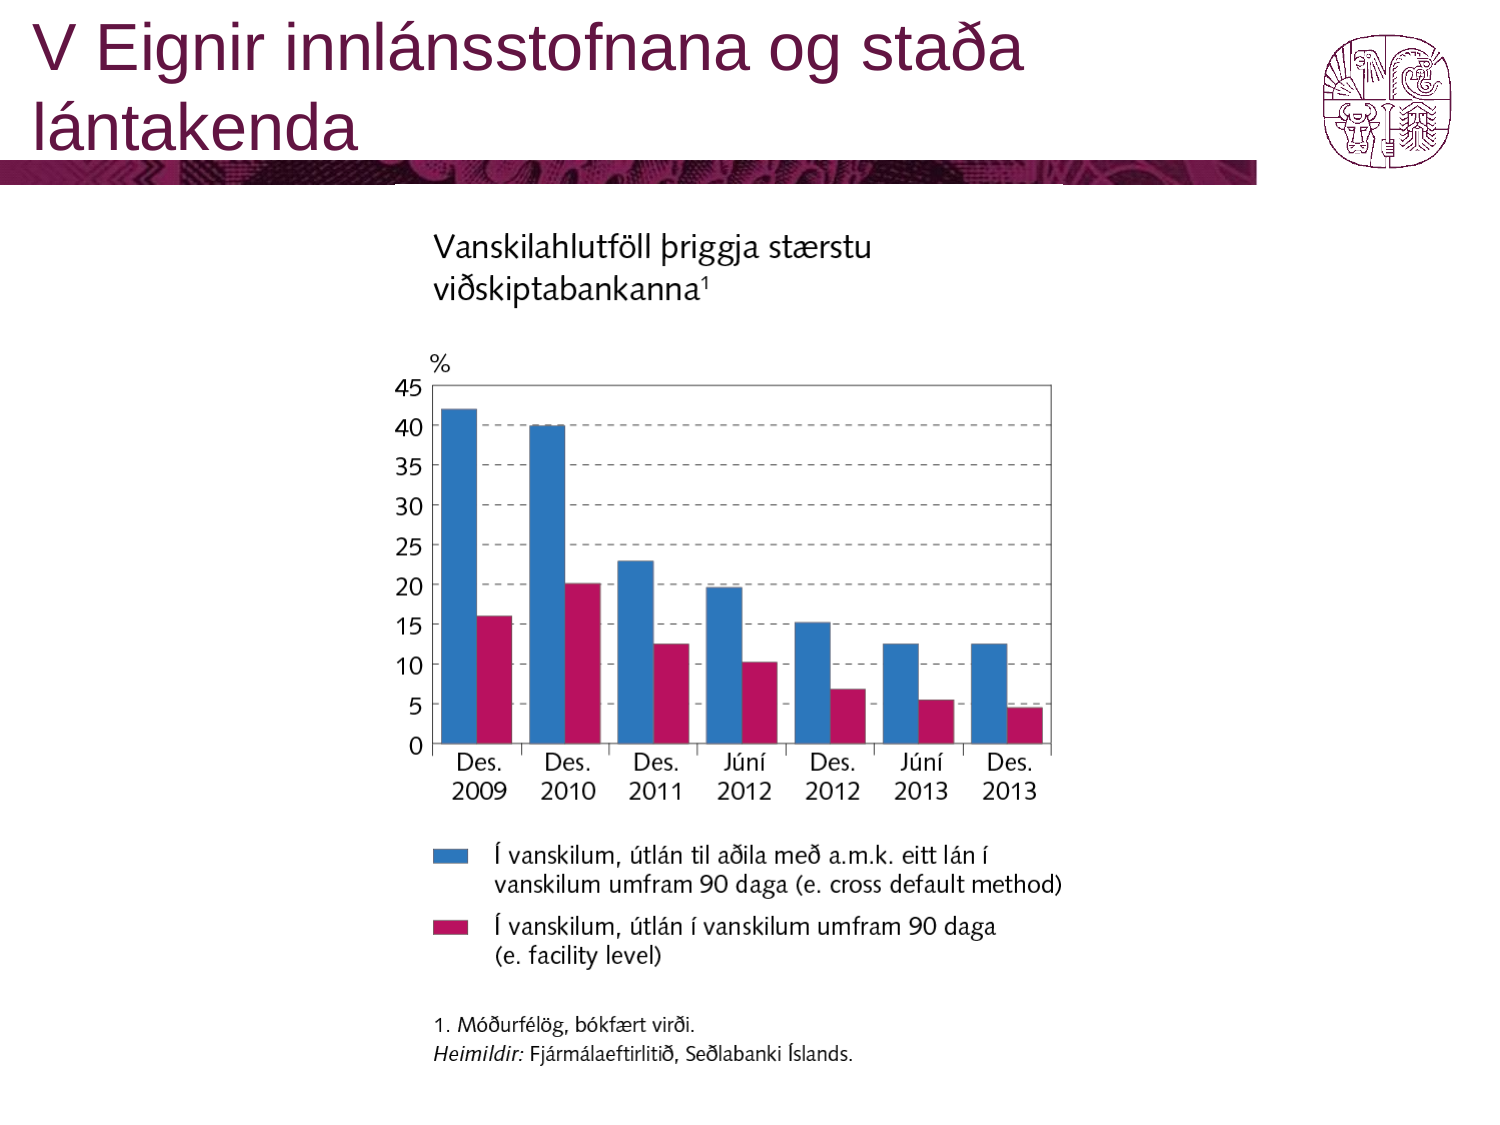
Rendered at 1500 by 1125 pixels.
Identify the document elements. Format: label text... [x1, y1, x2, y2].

title V Eignir innlánsstofnana og staða lántakenda [17, 19, 1247, 149]
picture [1316, 31, 1456, 173]
picture [0, 160, 1258, 1067]
